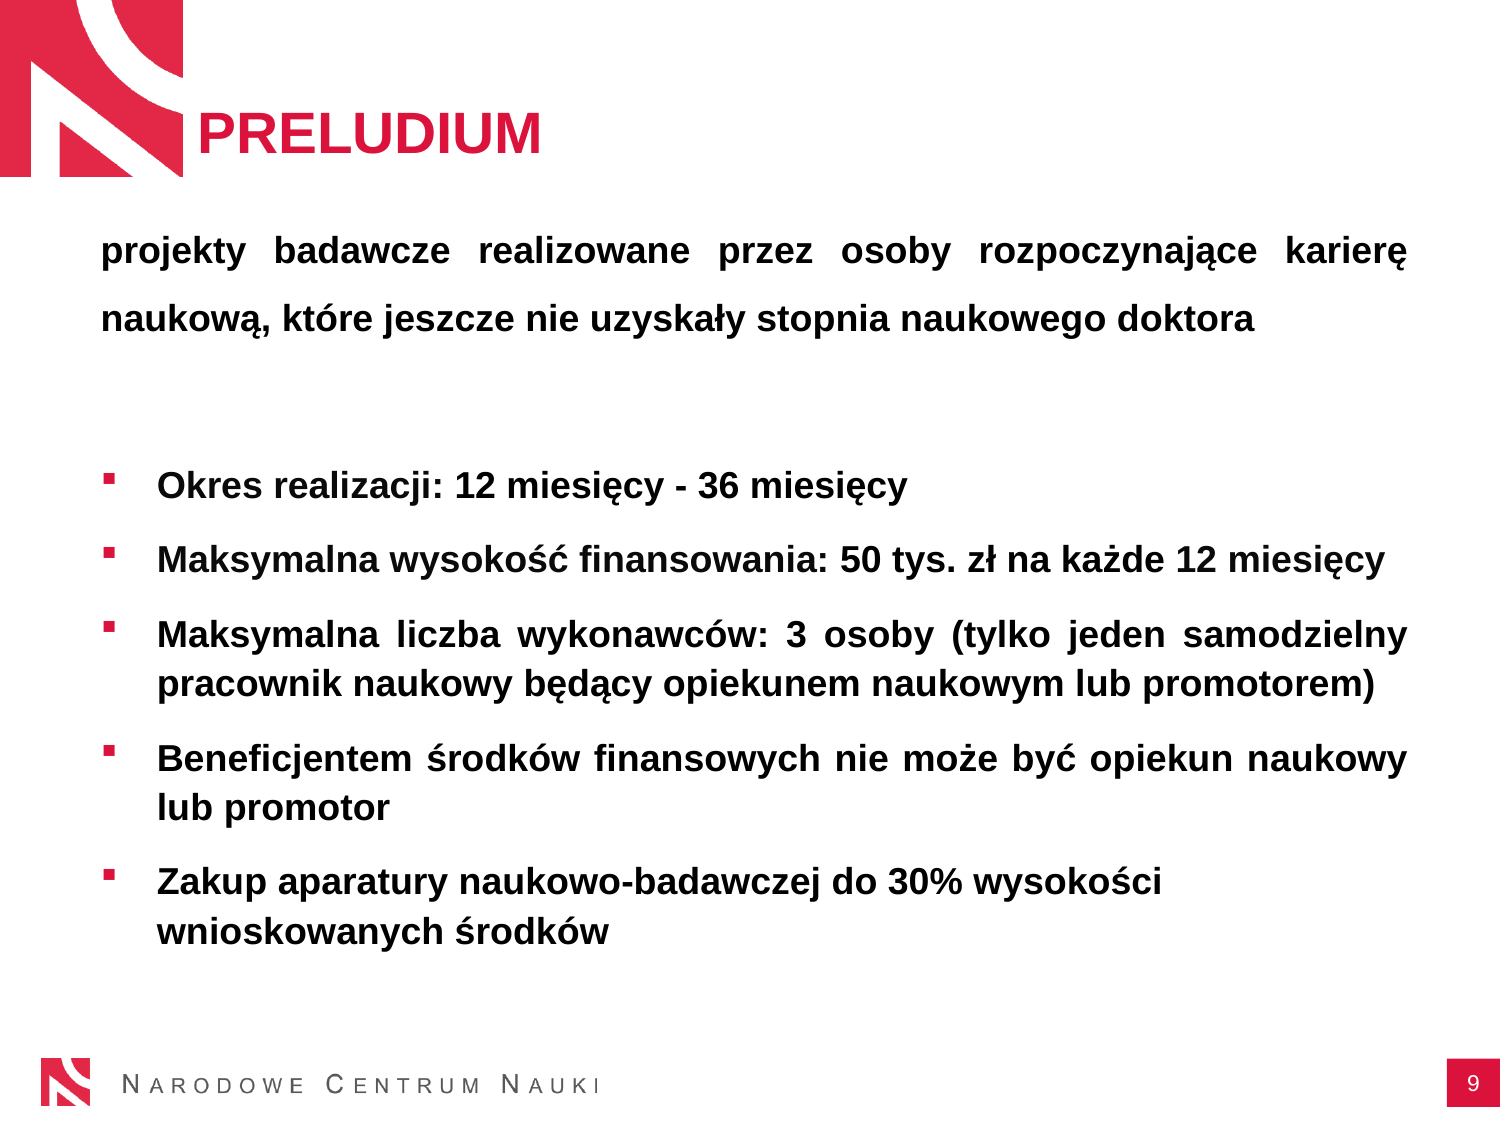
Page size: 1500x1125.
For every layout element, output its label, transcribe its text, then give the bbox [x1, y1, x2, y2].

title PRELUDIUM [183, 77, 1500, 173]
list projekty badawcze realizowane przez osoby rozpoczynające karierę naukową, które jeszcze nie uzyskały stopnia naukowego doktora Okres realizacji: 12 miesięcy - 36 miesięcy Maksymalna wysokość finansowania: 50 tys. zł na każde 12 miesięcy Maksymalna liczba wykonawców: 3 osoby (tylko jeden samodzielny pracownik naukowy będący opiekunem naukowym lub promotorem) Beneficjentem środków finansowych nie może być opiekun naukowy lub promotor Zakup aparatury naukowo-badawczej do 30% wysokości wnioskowanych środków [53, 196, 1424, 1059]
picture [0, 0, 183, 177]
slide_number 9 [1446, 1058, 1500, 1107]
picture [41, 1058, 597, 1106]
